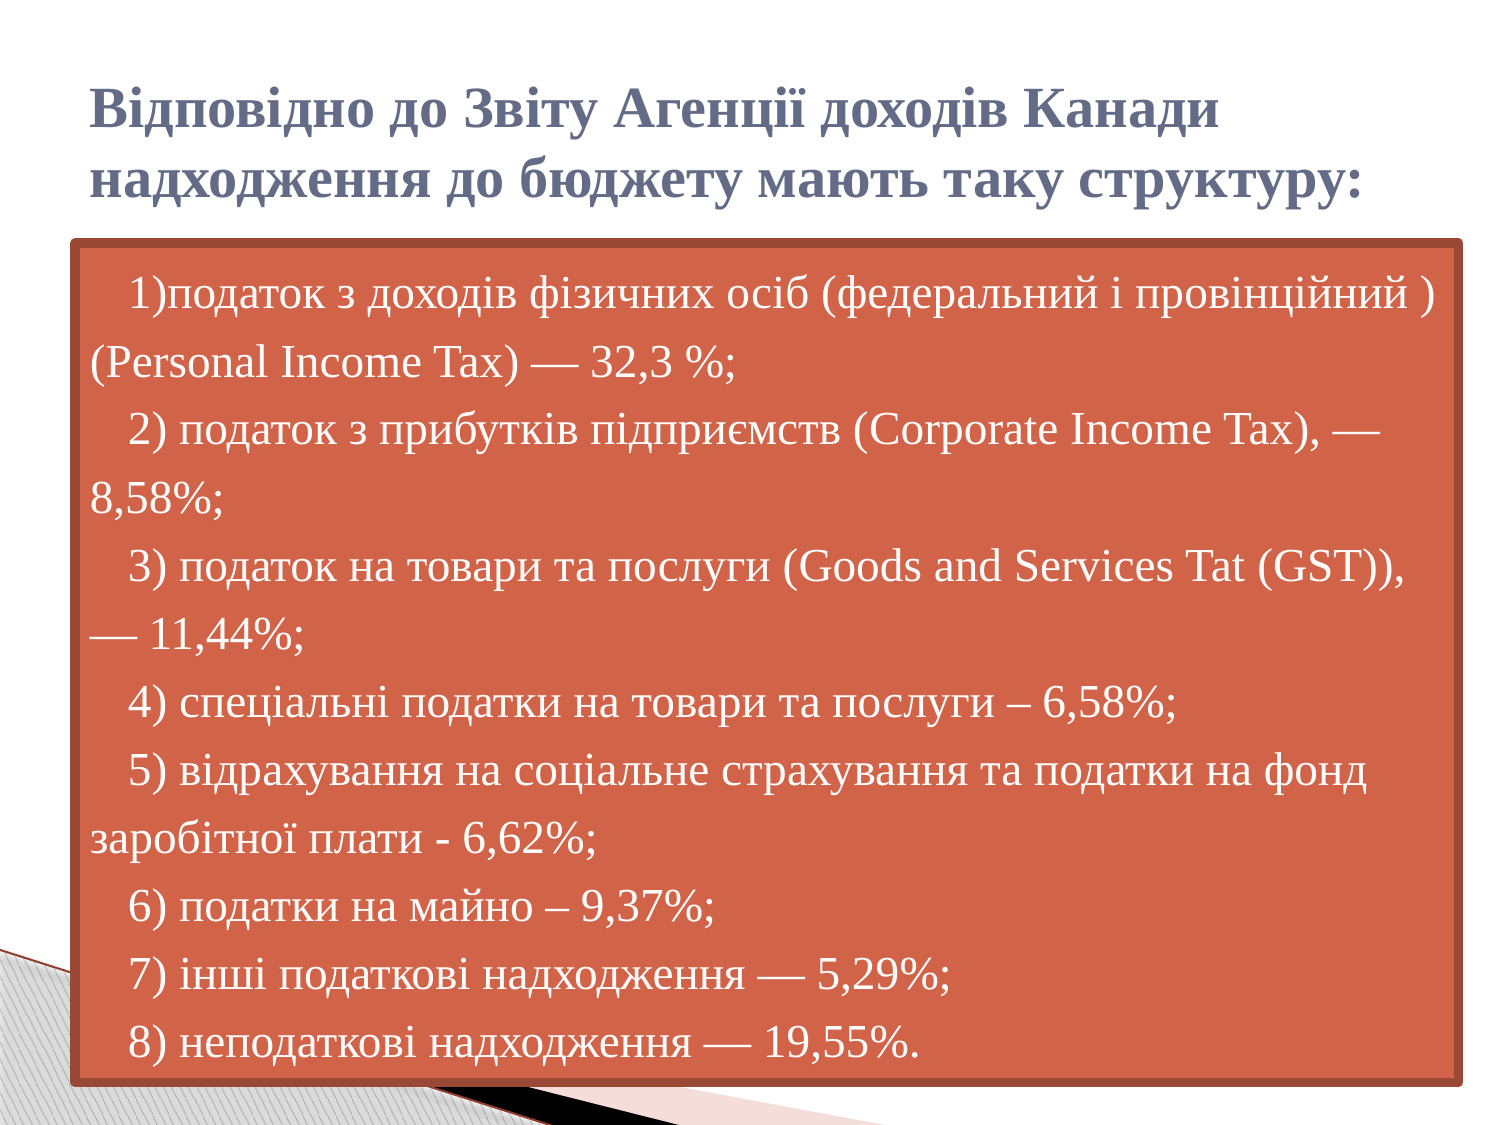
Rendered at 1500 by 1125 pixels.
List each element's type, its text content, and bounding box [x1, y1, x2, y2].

title Відповідно до Звіту Агенції доходів Канади надходження до бюджету мають таку структуру: [75, 45, 1425, 233]
list 1)податок з доходів фізичних осіб (федеральний і провінційний ) (Personal Income Tax) — 32,3 %; 2) податок з прибутків підприємств (Corporate Income Tax), — 8,58%; 3) податок на товари та послуги (Goods and Services Tat (GST)), — 11,44%; 4) спеціальні податки на товари та послуги – 6,58%; 5) відрахування на соціальне страхування та податки на фонд заробітної плати - 6,62%; 6) податки на майно – 9,37%; 7) інші податкові надходження — 5,29%; 8) неподаткові надходження — 19,55%. [70, 238, 1463, 1087]
